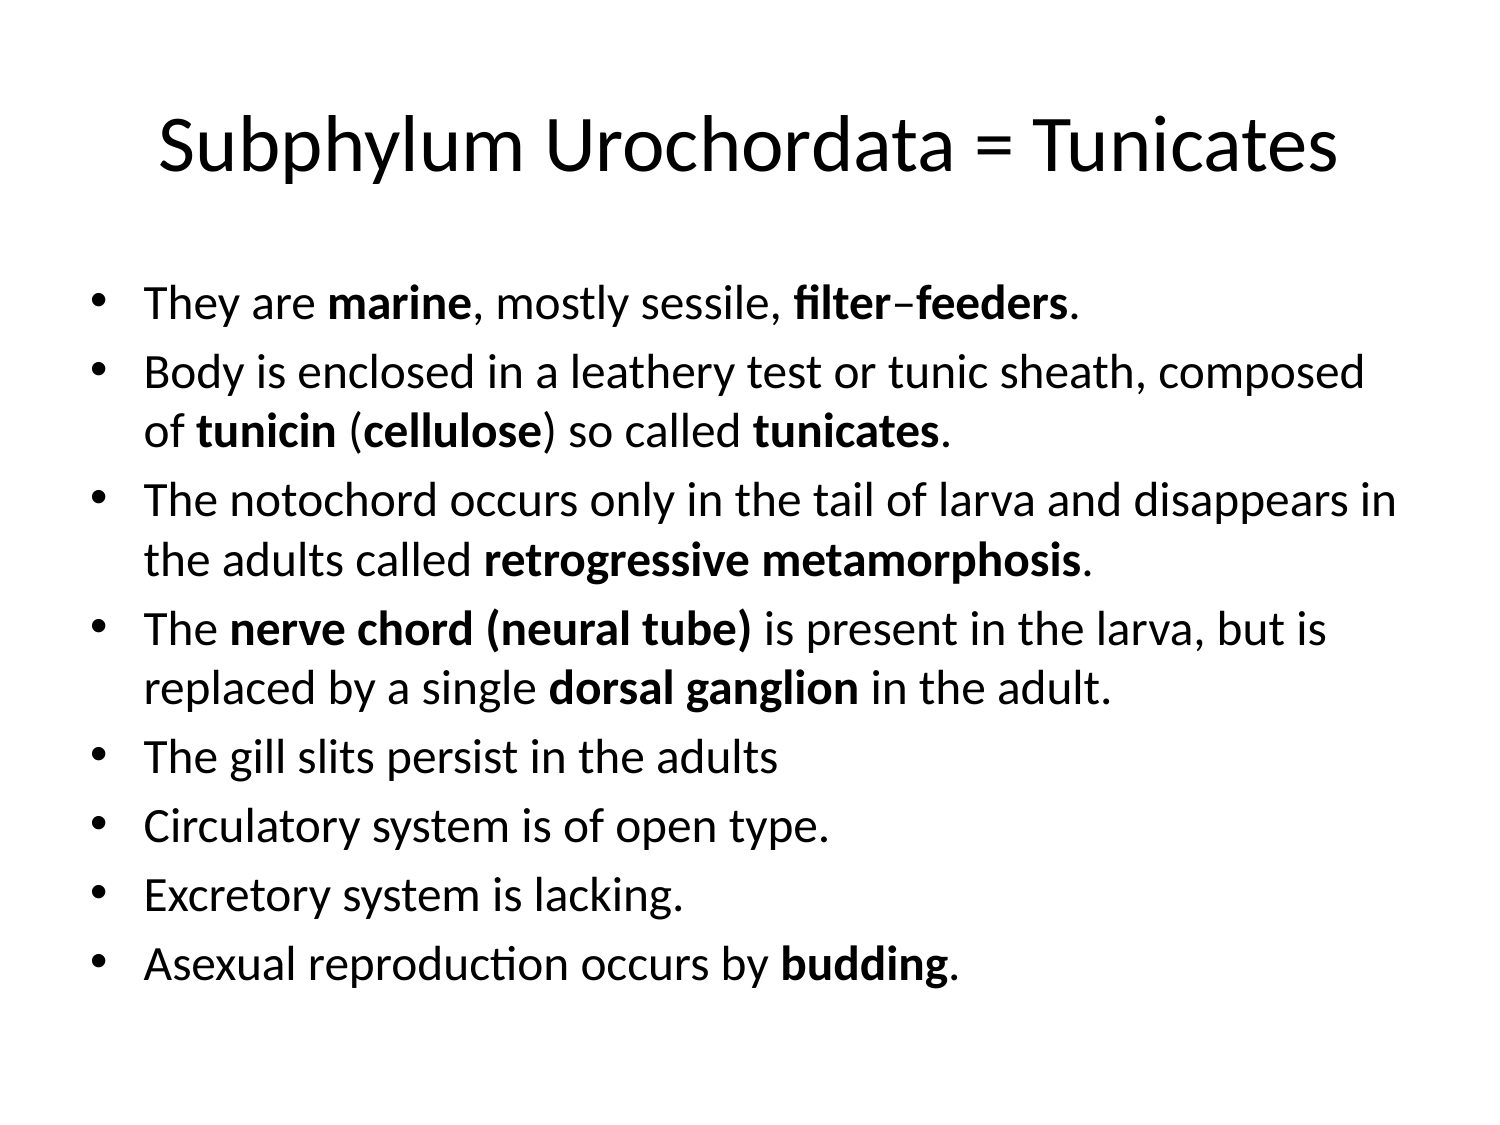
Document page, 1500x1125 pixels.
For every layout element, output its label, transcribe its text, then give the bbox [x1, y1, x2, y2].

list They are marine, mostly sessile, filter–feeders. Body is enclosed in a leathery test or tunic sheath, composed of tunicin (cellulose) so called tunicates. The notochord occurs only in the tail of larva and disappears in the adults called retrogressive metamorphosis. The nerve chord (neural tube) is present in the larva, but is replaced by a single dorsal ganglion in the adult. The gill slits persist in the adults Circulatory system is of open type. Excretory system is lacking. Asexual reproduction occurs by budding. [75, 262, 1425, 1005]
title Subphylum Urochordata = Tunicates [75, 45, 1425, 233]
